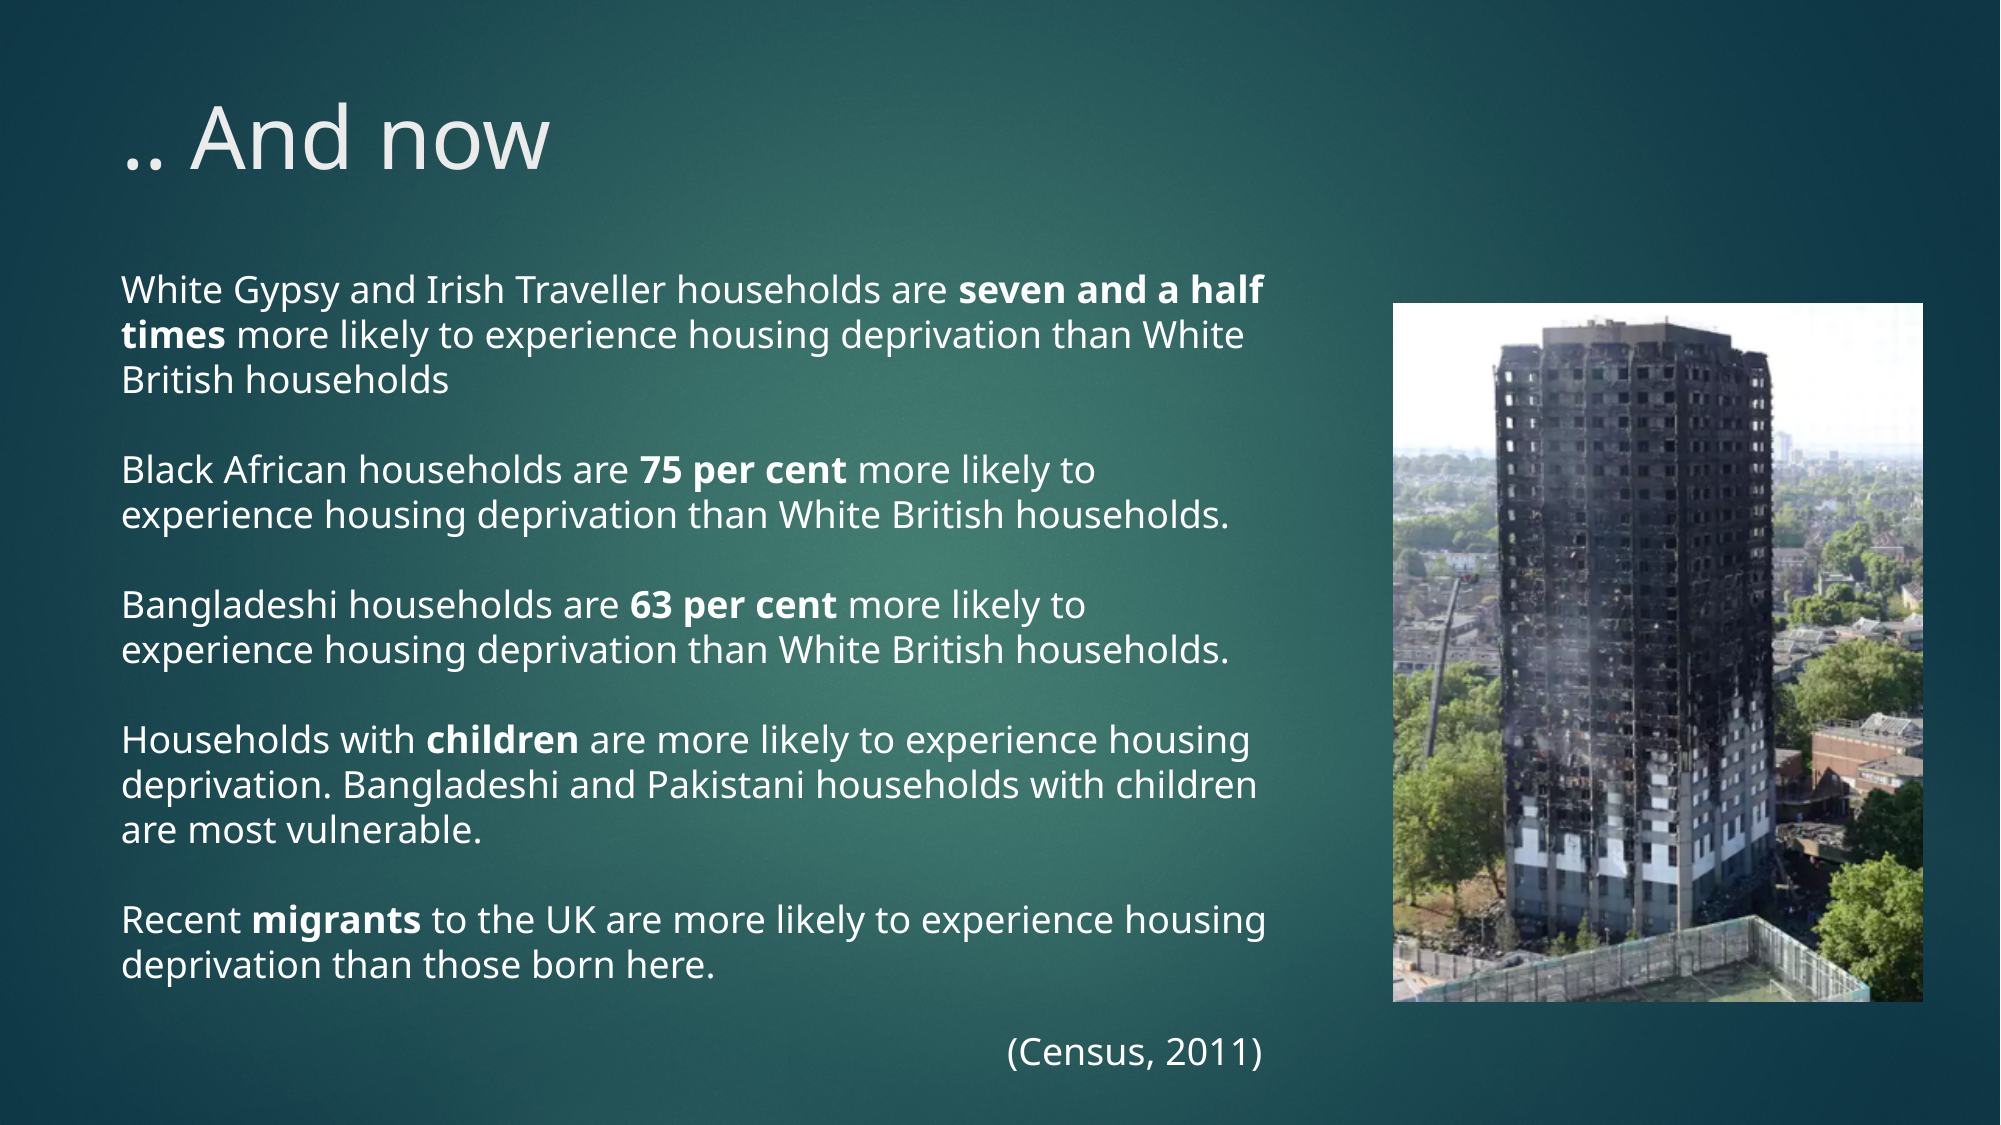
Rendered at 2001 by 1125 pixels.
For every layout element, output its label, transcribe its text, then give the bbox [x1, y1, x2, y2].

text_box [0, 0, 2000, 1125]
text_box (Census, 2011) [992, 1020, 1444, 1081]
picture [1392, 303, 1923, 1002]
text_box White Gypsy and Irish Traveller households are seven and a half times more likely to experience housing deprivation than White British households Black African households are 75 per cent more likely to experience housing deprivation than White British households. Bangladeshi households are 63 per cent more likely to experience housing deprivation than White British households. Households with children are more likely to experience housing deprivation. Bangladeshi and Pakistani households with children are most vulnerable. Recent migrants to the UK are more likely to experience housing deprivation than those born here. [106, 259, 1304, 994]
title .. And now [106, 74, 1649, 304]
